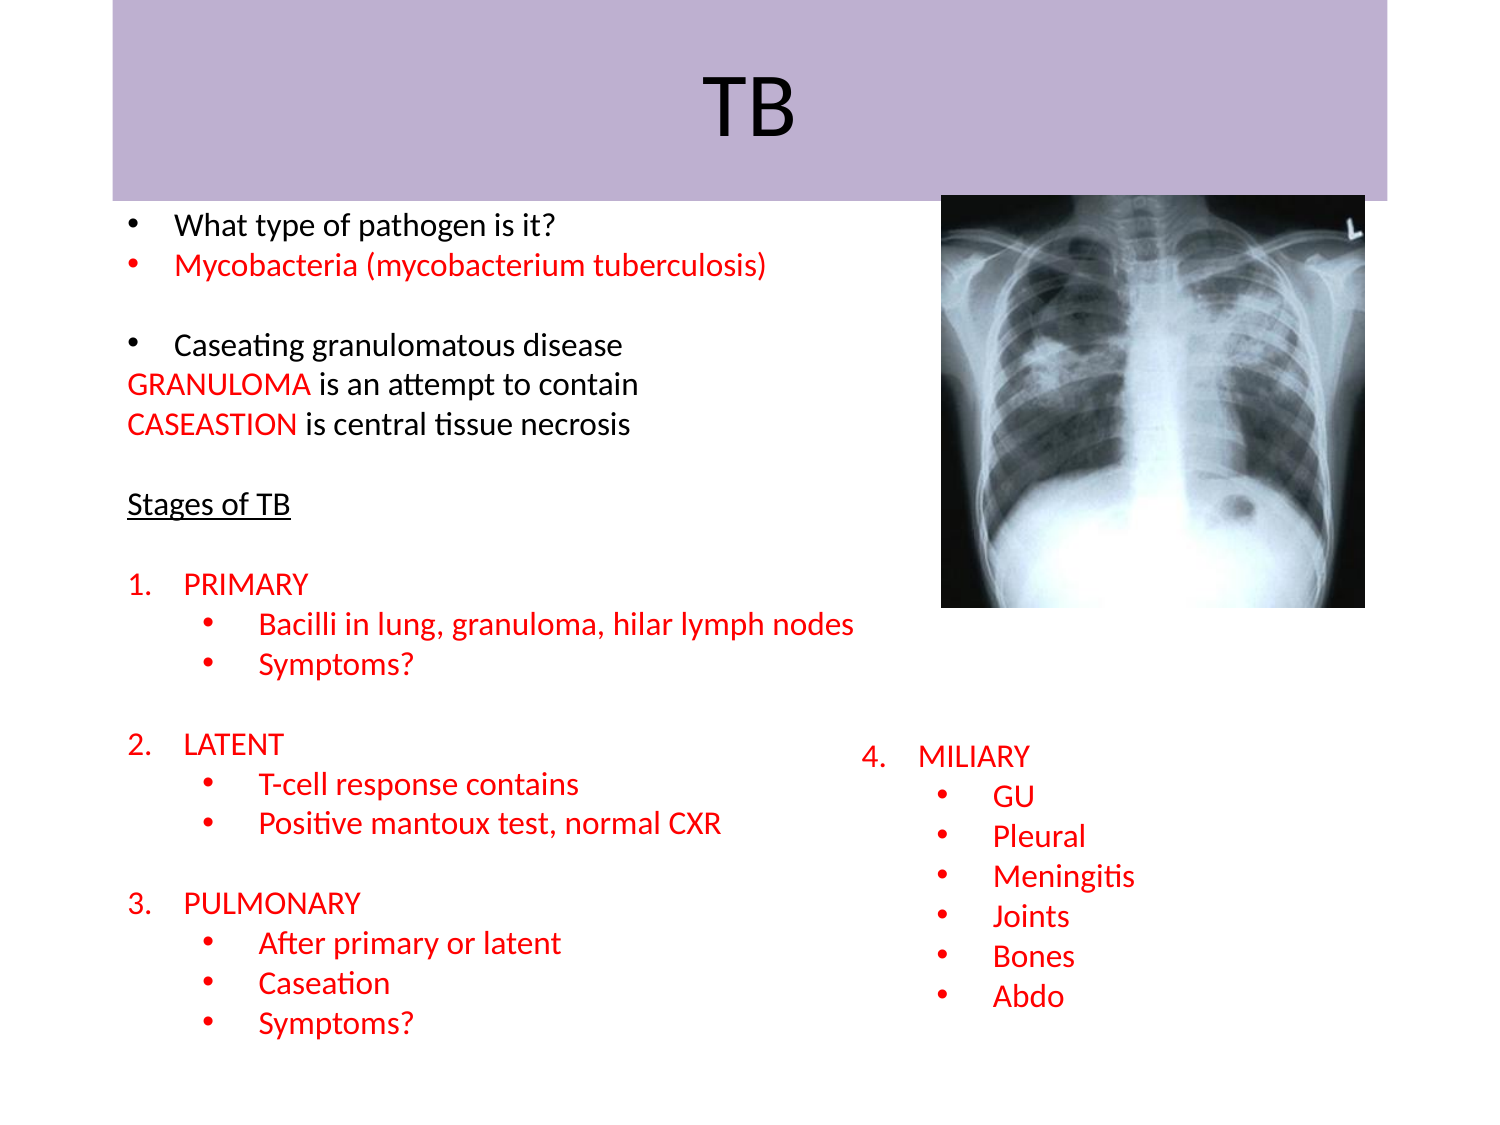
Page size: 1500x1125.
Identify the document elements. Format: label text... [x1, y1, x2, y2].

text_box What type of pathogen is it? Mycobacteria (mycobacterium tuberculosis) Caseating granulomatous disease GRANULOMA is an attempt to contain CASEASTION is central tissue necrosis Stages of TB PRIMARY Bacilli in lung, granuloma, hilar lymph nodes Symptoms? LATENT T-cell response contains Positive mantoux test, normal CXR PULMONARY After primary or latent Caseation Symptoms? [112, 195, 1388, 1125]
title TB [112, 0, 1388, 195]
picture [941, 195, 1365, 608]
text_box MILIARY GU Pleural Meningitis Joints Bones Abdo [846, 727, 1365, 1022]
